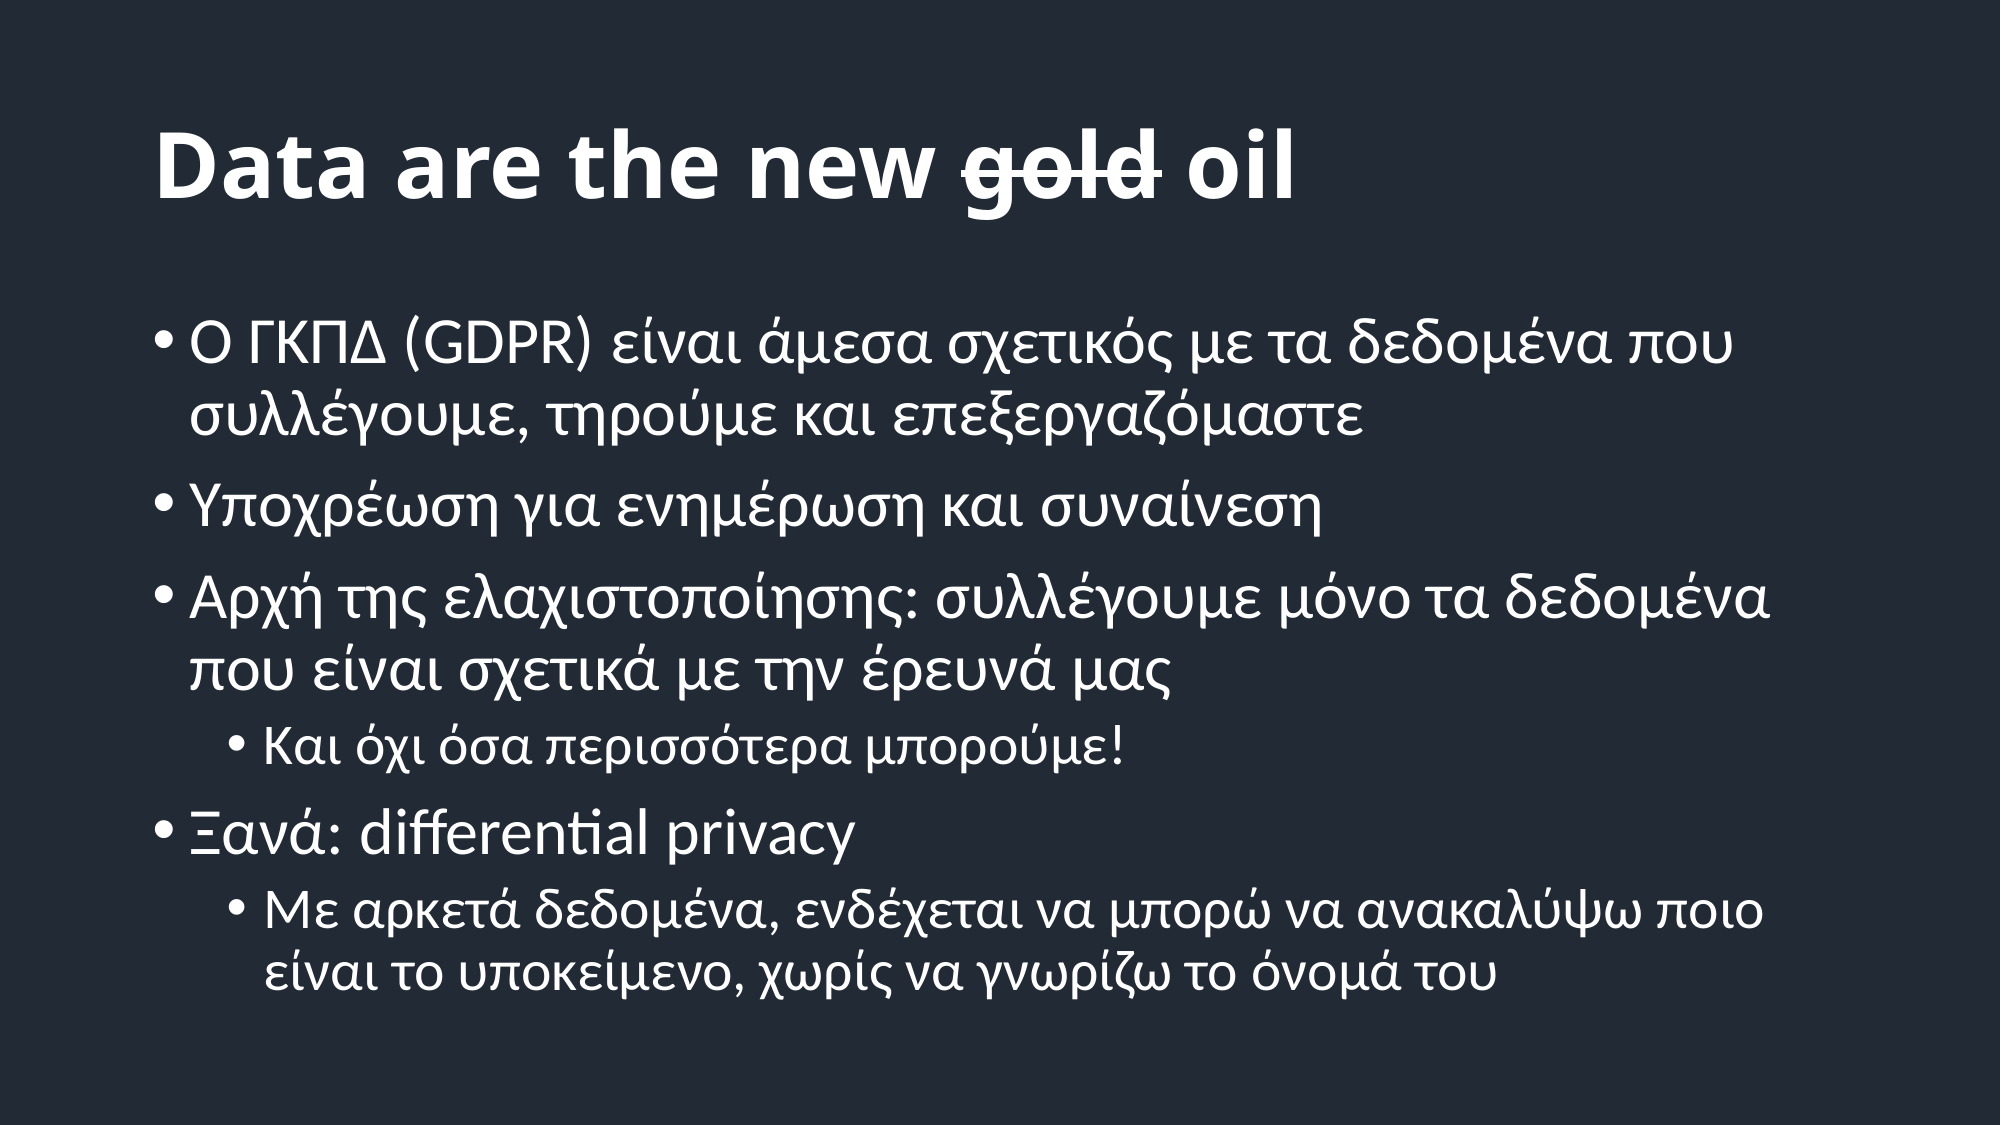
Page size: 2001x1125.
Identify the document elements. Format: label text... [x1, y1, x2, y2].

title Data are the new gold oil [137, 59, 1863, 278]
list Ο ΓΚΠΔ (GDPR) είναι άμεσα σχετικός με τα δεδομένα που συλλέγουμε, τηρούμε και επεξεργαζόμαστε Υποχρέωση για ενημέρωση και συναίνεση Αρχή της ελαχιστοποίησης: συλλέγουμε μόνο τα δεδομένα που είναι σχετικά με την έρευνά μας Και όχι όσα περισσότερα μπορούμε! Ξανά: differential privacy Με αρκετά δεδομένα, ενδέχεται να μπορώ να ανακαλύψω ποιο είναι το υποκείμενο, χωρίς να γνωρίζω το όνομά του [137, 299, 1863, 1014]
